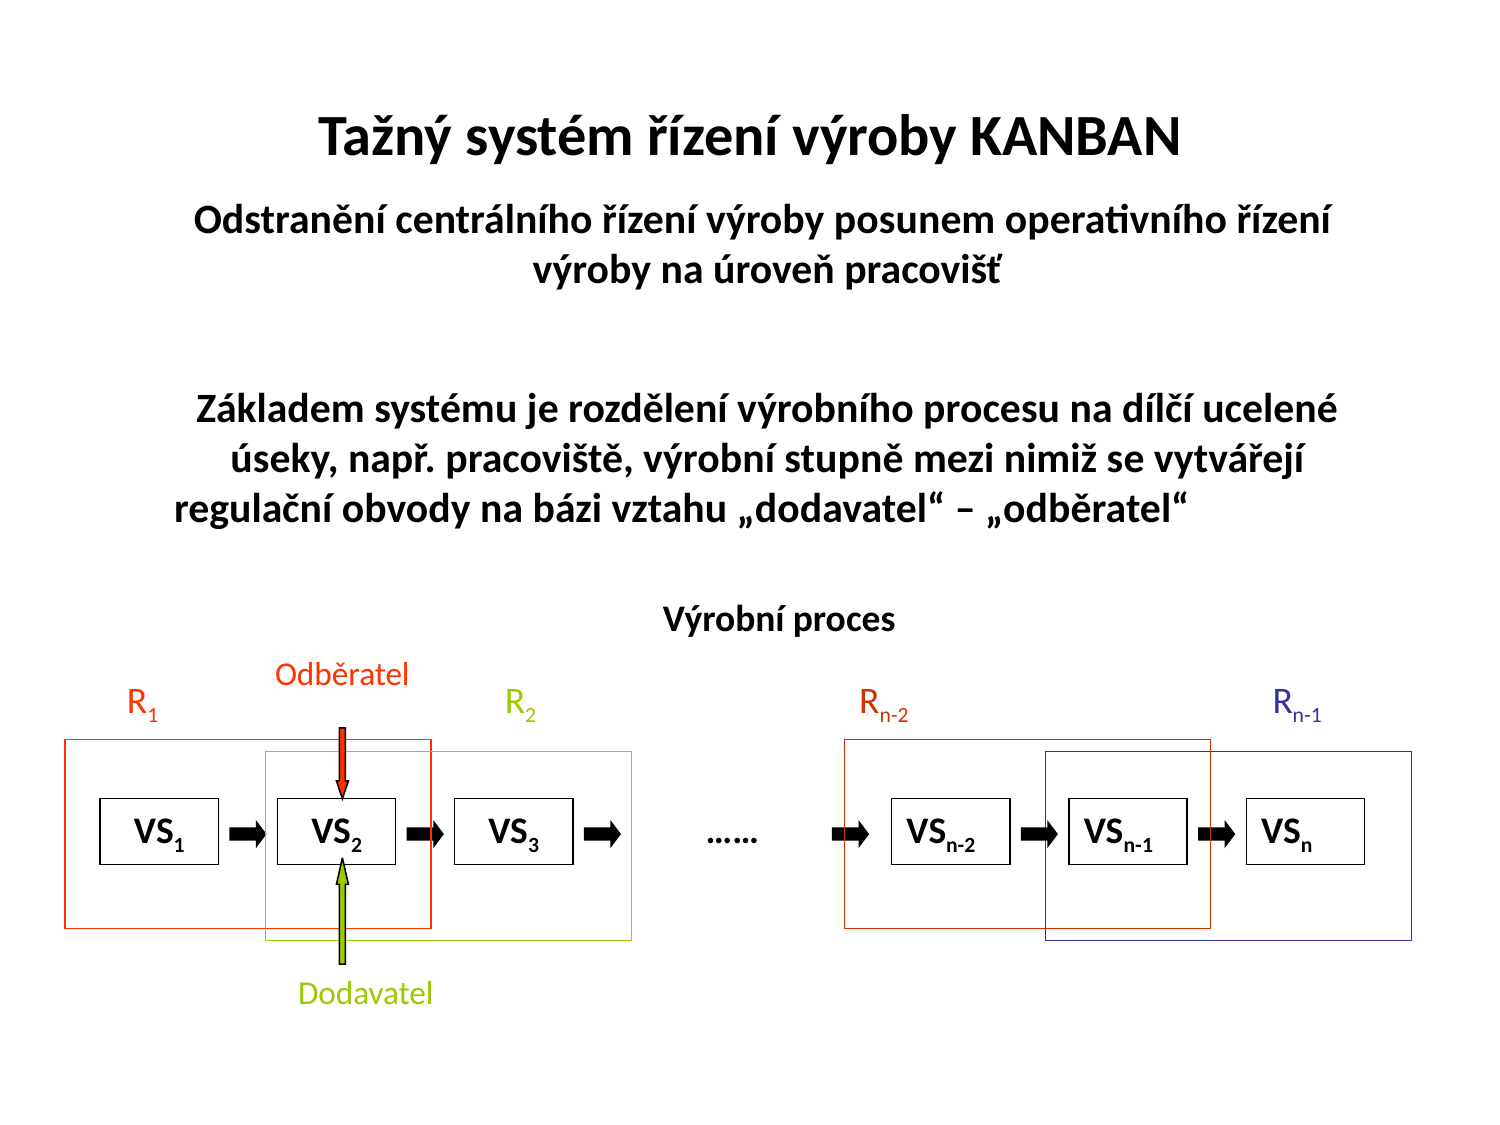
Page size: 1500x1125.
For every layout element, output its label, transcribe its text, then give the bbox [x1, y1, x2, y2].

text_box Tažný systém řízení výroby KANBAN [88, 90, 1412, 175]
text_box [336, 857, 349, 965]
text_box R2 [490, 668, 608, 735]
text_box [346, 739, 431, 751]
text_box Rn-2 [844, 668, 963, 735]
text_box Odběratel [253, 645, 432, 700]
text_box Rn-1 [1257, 668, 1376, 735]
text_box Odstranění centrálního řízení výroby posunem operativního řízení výroby na úroveň pracovišť [159, 184, 1376, 300]
text_box [1045, 751, 1412, 941]
text_box [64, 739, 339, 929]
text_box [336, 727, 349, 799]
text_box …… [690, 798, 798, 859]
text_box Výrobní proces [501, 586, 1057, 646]
text_box [844, 739, 1211, 929]
text_box Základem systému je rozdělení výrobního procesu na dílčí ucelené úseky, např. pracoviště, výrobní stupně mezi nimiž se vytvářejí regulační obvody na bázi vztahu „dodavatel“ – „odběratel“ [159, 373, 1376, 589]
text_box [265, 751, 632, 941]
text_box [478, 574, 1093, 669]
text_box [832, 828, 844, 840]
text_box R1 [112, 668, 231, 735]
text_box Dodavatel [265, 964, 467, 1019]
